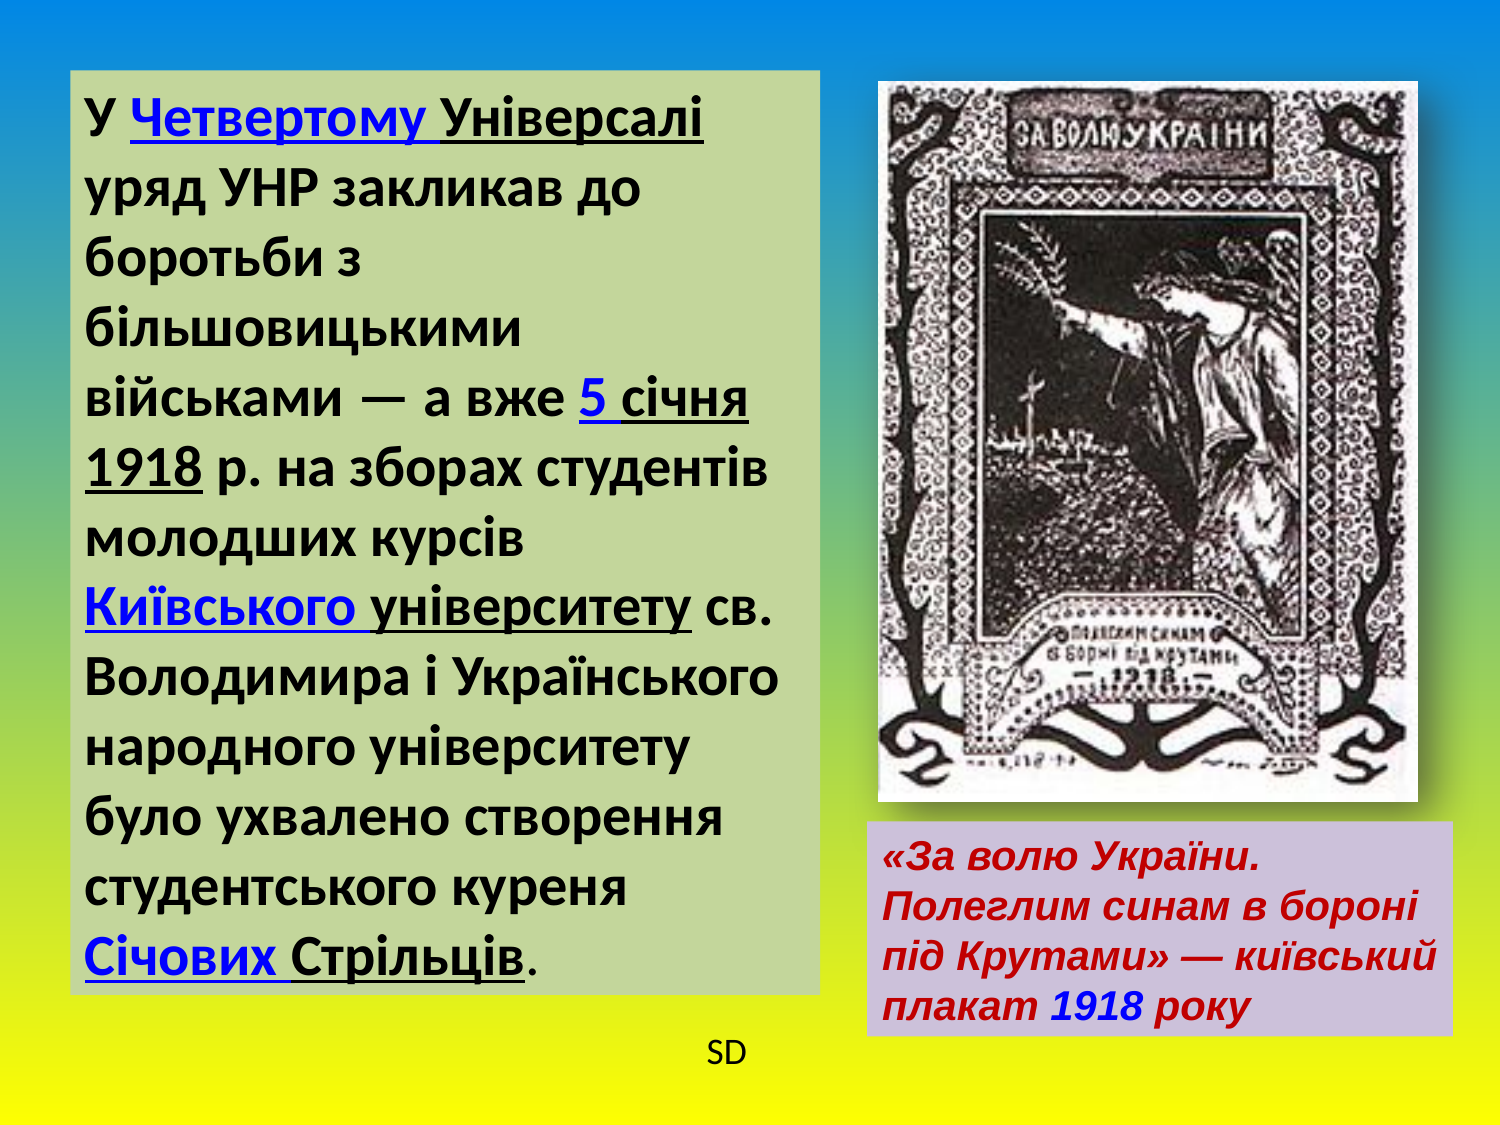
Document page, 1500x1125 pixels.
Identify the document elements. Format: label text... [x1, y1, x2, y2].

text_box У Четвертому Універсалі уряд УНР закликав до боротьби з більшовицькими військами — а вже 5 січня 1918 р. на зборах студентів молодших курсів Київського університету св. Володимира і Українського народного університету було ухвалено створення студентського куреня Січових Стрільців. [70, 70, 821, 995]
text_box «За волю України. Полеглим синам в бороні під Крутами» — київський плакат 1918 року [867, 821, 1453, 1037]
picture [878, 81, 1419, 802]
text_box SD [691, 1019, 762, 1080]
